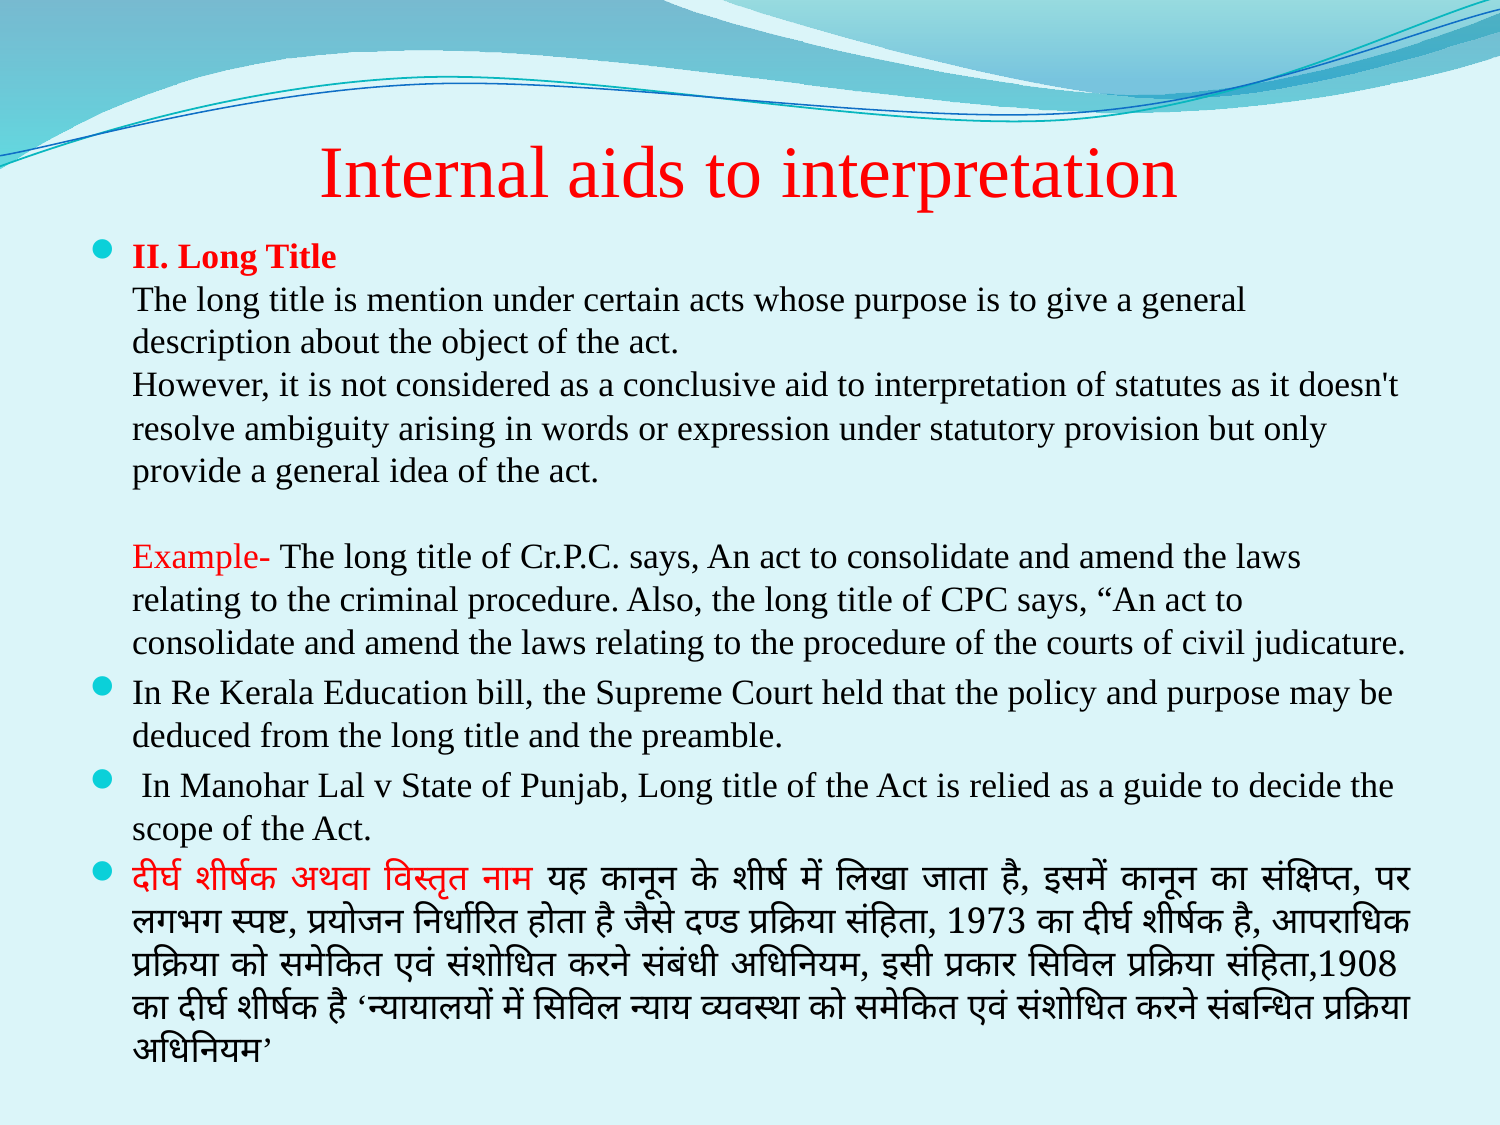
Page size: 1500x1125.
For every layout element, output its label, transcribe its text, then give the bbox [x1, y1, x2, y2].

title Internal aids to interpretation [75, 115, 1425, 213]
list II. Long Title The long title is mention under certain acts whose purpose is to give a general description about the object of the act. However, it is not considered as a conclusive aid to interpretation of statutes as it doesn't resolve ambiguity arising in words or expression under statutory provision but only provide a general idea of the act. Example- The long title of Cr.P.C. says, An act to consolidate and amend the laws relating to the criminal procedure. Also, the long title of CPC says, “An act to consolidate and amend the laws relating to the procedure of the courts of civil judicature. In Re Kerala Education bill, the Supreme Court held that the policy and purpose may be deduced from the long title and the preamble. In Manohar Lal v State of Punjab, Long title of the Act is relied as a guide to decide the scope of the Act. दीर्घ शीर्षक अथवा विस्तृत नाम यह कानून के शीर्ष में लिखा जाता है, इसमें कानून का संक्षिप्त, पर लगभग स्पष्ट, प्रयोजन निर्धारित होता है जैसे दण्ड प्रक्रिया संहिता, 1973 का दीर्घ शीर्षक है, आपराधिक प्रक्रिया को समेकित एवं संशोधित करने संबंधी अधिनियम, इसी प्रकार सिविल प्रक्रिया संहिता,1908 का दीर्घ शीर्षक है ‘न्यायालयों में सिविल न्याय व्यवस्था को समेकित एवं संशोधित करने संबन्धित प्रक्रिया अधिनियम’ [75, 224, 1425, 1088]
